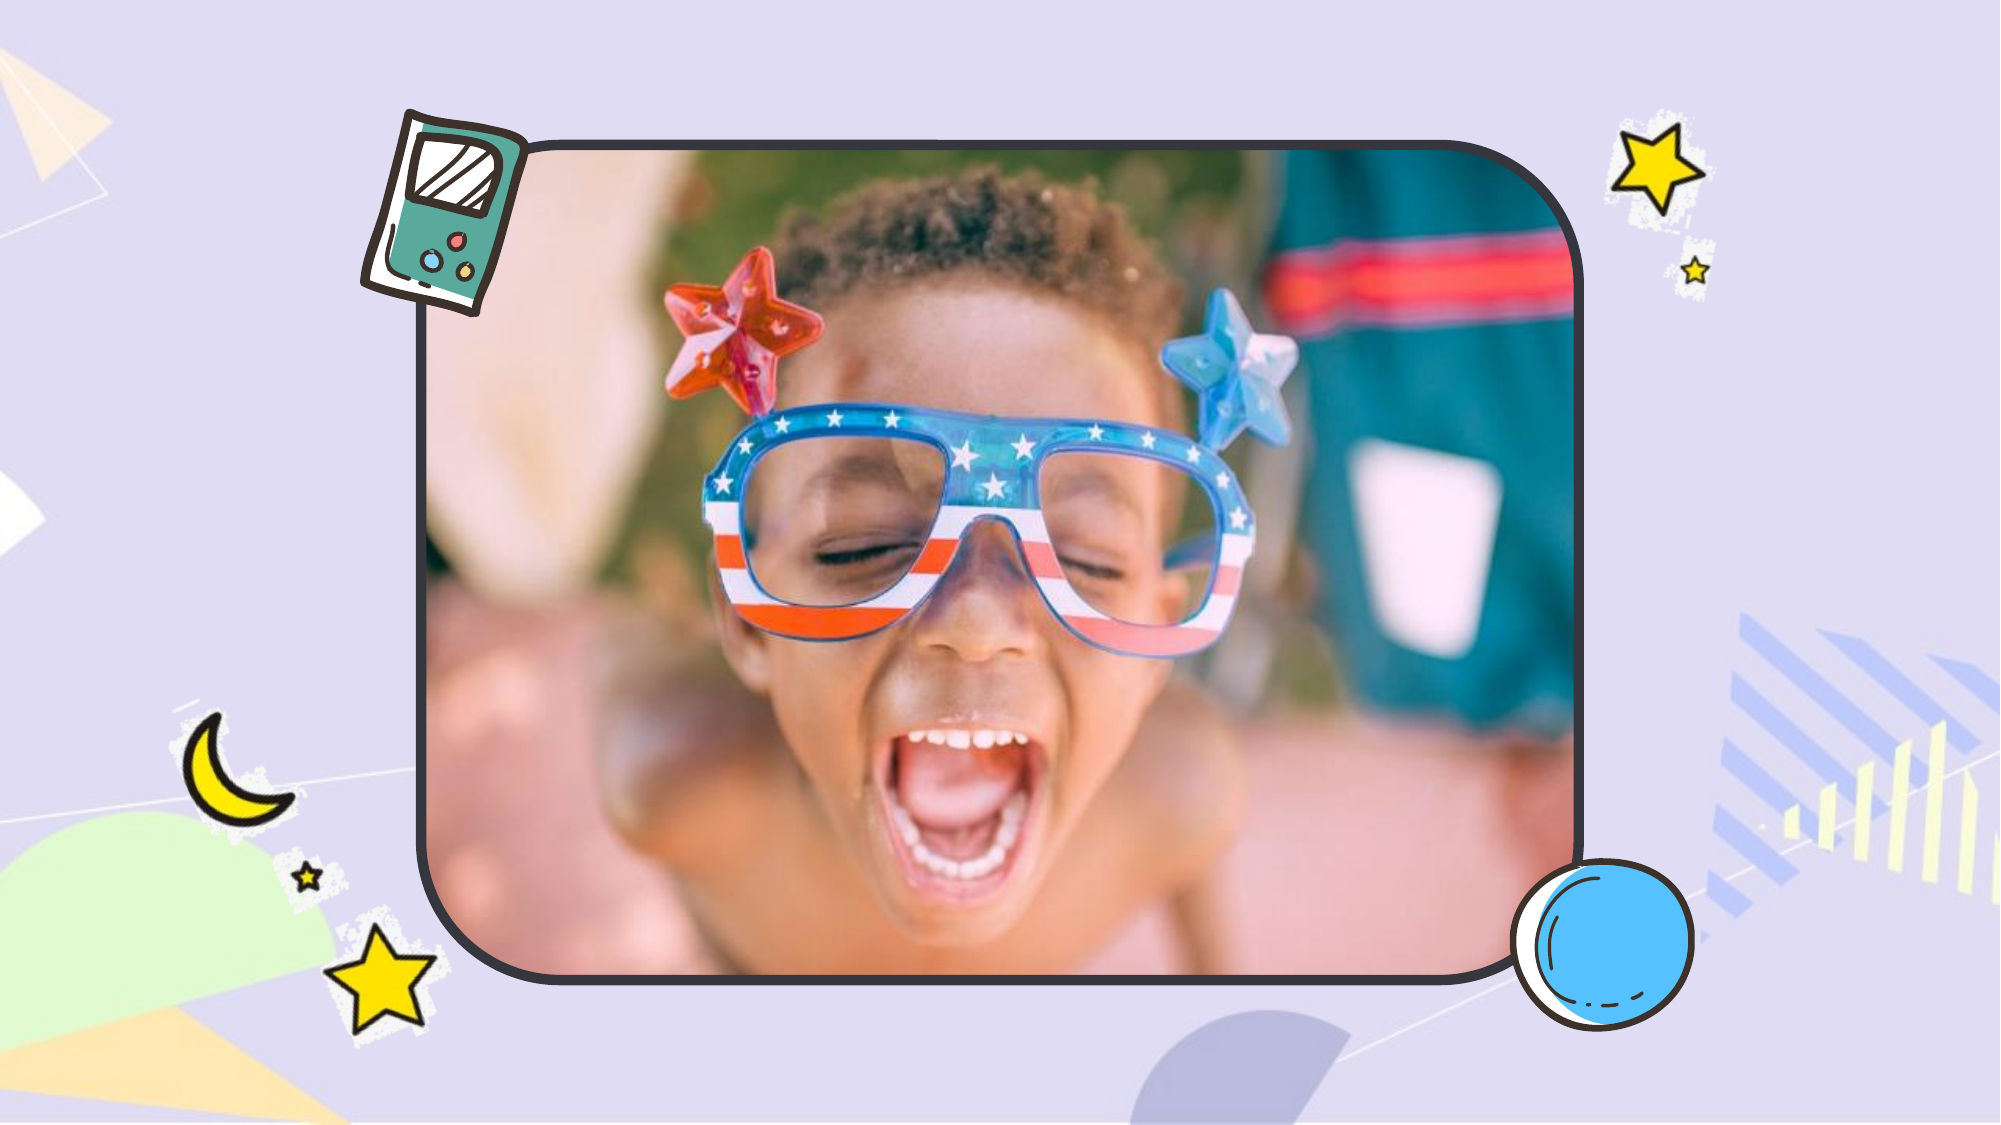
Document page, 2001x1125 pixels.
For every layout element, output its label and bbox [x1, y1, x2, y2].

picture [101, 623, 564, 1125]
picture [1537, 80, 1782, 333]
text_box [420, 143, 1580, 982]
picture [1509, 857, 1695, 1033]
picture [371, 111, 515, 312]
